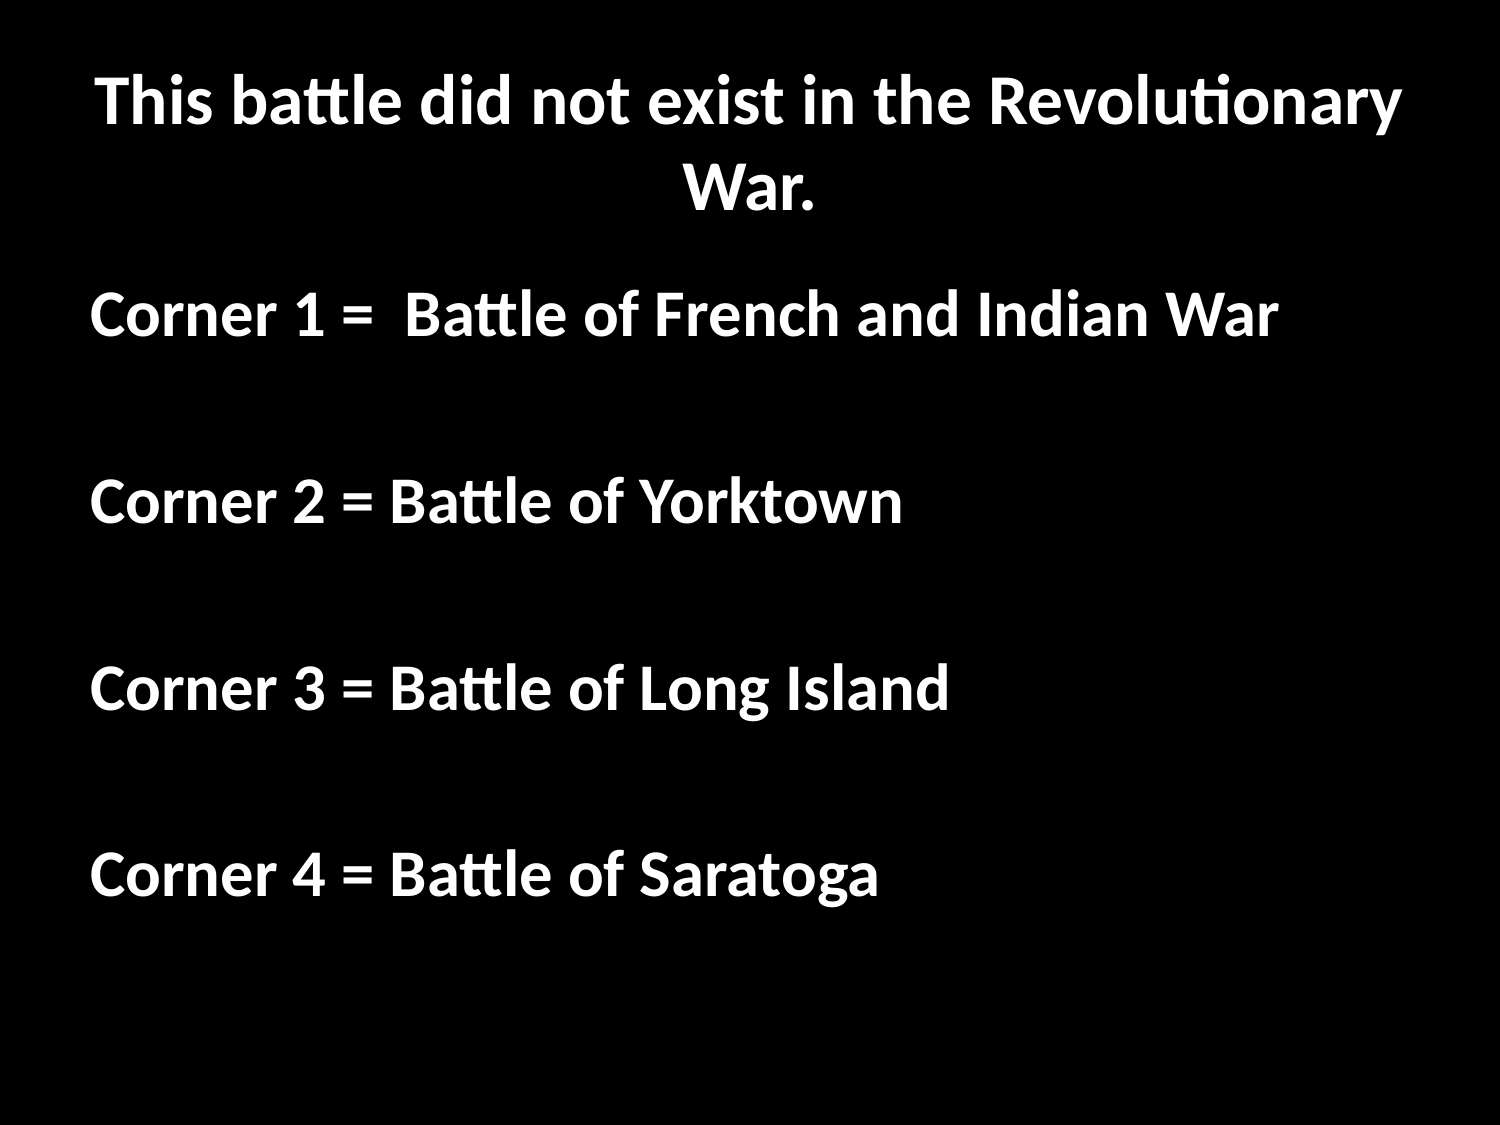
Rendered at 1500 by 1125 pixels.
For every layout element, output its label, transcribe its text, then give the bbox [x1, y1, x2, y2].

list Corner 1 = Battle of French and Indian War Corner 2 = Battle of Yorktown Corner 3 = Battle of Long Island Corner 4 = Battle of Saratoga [75, 262, 1425, 1005]
title This battle did not exist in the Revolutionary War. [75, 45, 1425, 233]
